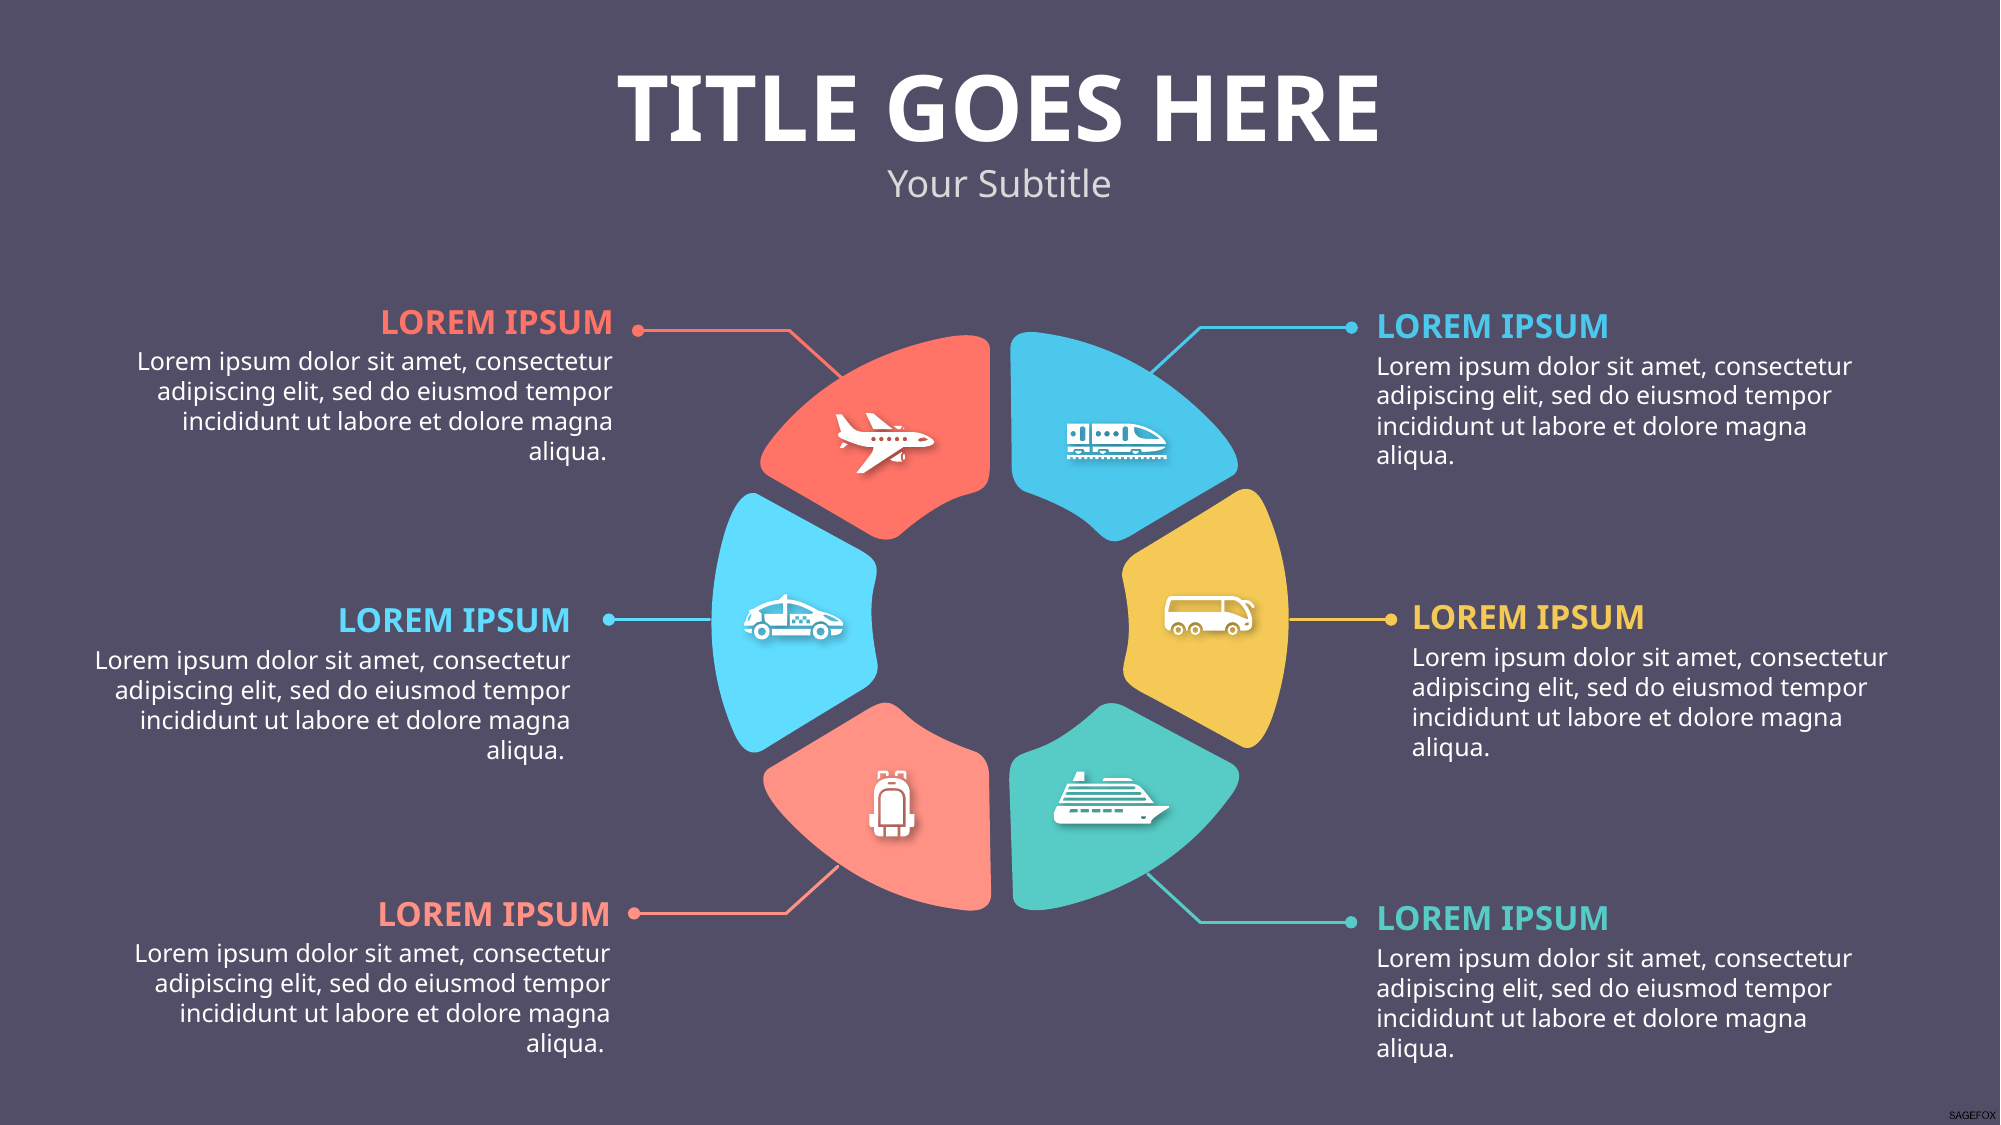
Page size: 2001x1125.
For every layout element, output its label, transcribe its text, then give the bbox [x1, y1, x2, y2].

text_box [1147, 873, 1352, 923]
text_box [1122, 488, 1289, 748]
text_box [763, 702, 992, 911]
text_box [1092, 446, 1166, 454]
text_box [1190, 625, 1201, 636]
text_box [711, 492, 878, 753]
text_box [634, 866, 839, 914]
text_box [869, 770, 915, 837]
text_box [1173, 625, 1184, 636]
text_box [744, 594, 844, 640]
text_box LOREM IPSUM Lorem ipsum dolor sit amet, consectetur adipiscing elit, sed do eiusmod tempor incididunt ut labore et dolore magna aliqua. [1361, 890, 1887, 1070]
text_box [835, 414, 935, 474]
text_box TITLE GOES HERE Your Subtitle [548, 42, 1452, 322]
text_box [1010, 331, 1238, 542]
text_box [865, 413, 893, 430]
text_box [1092, 423, 1167, 444]
text_box LOREM IPSUM Lorem ipsum dolor sit amet, consectetur adipiscing elit, sed do eiusmod tempor incididunt ut labore et dolore magna aliqua. [61, 592, 587, 772]
text_box [1067, 455, 1167, 460]
text_box [1053, 805, 1170, 824]
text_box [1227, 625, 1238, 636]
text_box [1009, 703, 1240, 911]
text_box [760, 335, 990, 540]
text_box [1147, 327, 1352, 376]
text_box [1067, 446, 1090, 454]
text_box LOREM IPSUM Lorem ipsum dolor sit amet, consectetur adipiscing elit, sed do eiusmod tempor incididunt ut labore et dolore magna aliqua. [1397, 589, 1923, 769]
picture [1924, 1102, 2000, 1123]
text_box LOREM IPSUM Lorem ipsum dolor sit amet, consectetur adipiscing elit, sed do eiusmod tempor incididunt ut labore et dolore magna aliqua. [100, 885, 626, 1065]
text_box [1058, 783, 1154, 804]
text_box [1164, 596, 1255, 631]
text_box LOREM IPSUM Lorem ipsum dolor sit amet, consectetur adipiscing elit, sed do eiusmod tempor incididunt ut labore et dolore magna aliqua. [103, 293, 629, 474]
text_box [1067, 423, 1090, 444]
text_box LOREM IPSUM Lorem ipsum dolor sit amet, consectetur adipiscing elit, sed do eiusmod tempor incididunt ut labore et dolore magna aliqua. [1361, 297, 1887, 478]
text_box [1072, 771, 1085, 781]
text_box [638, 330, 842, 378]
